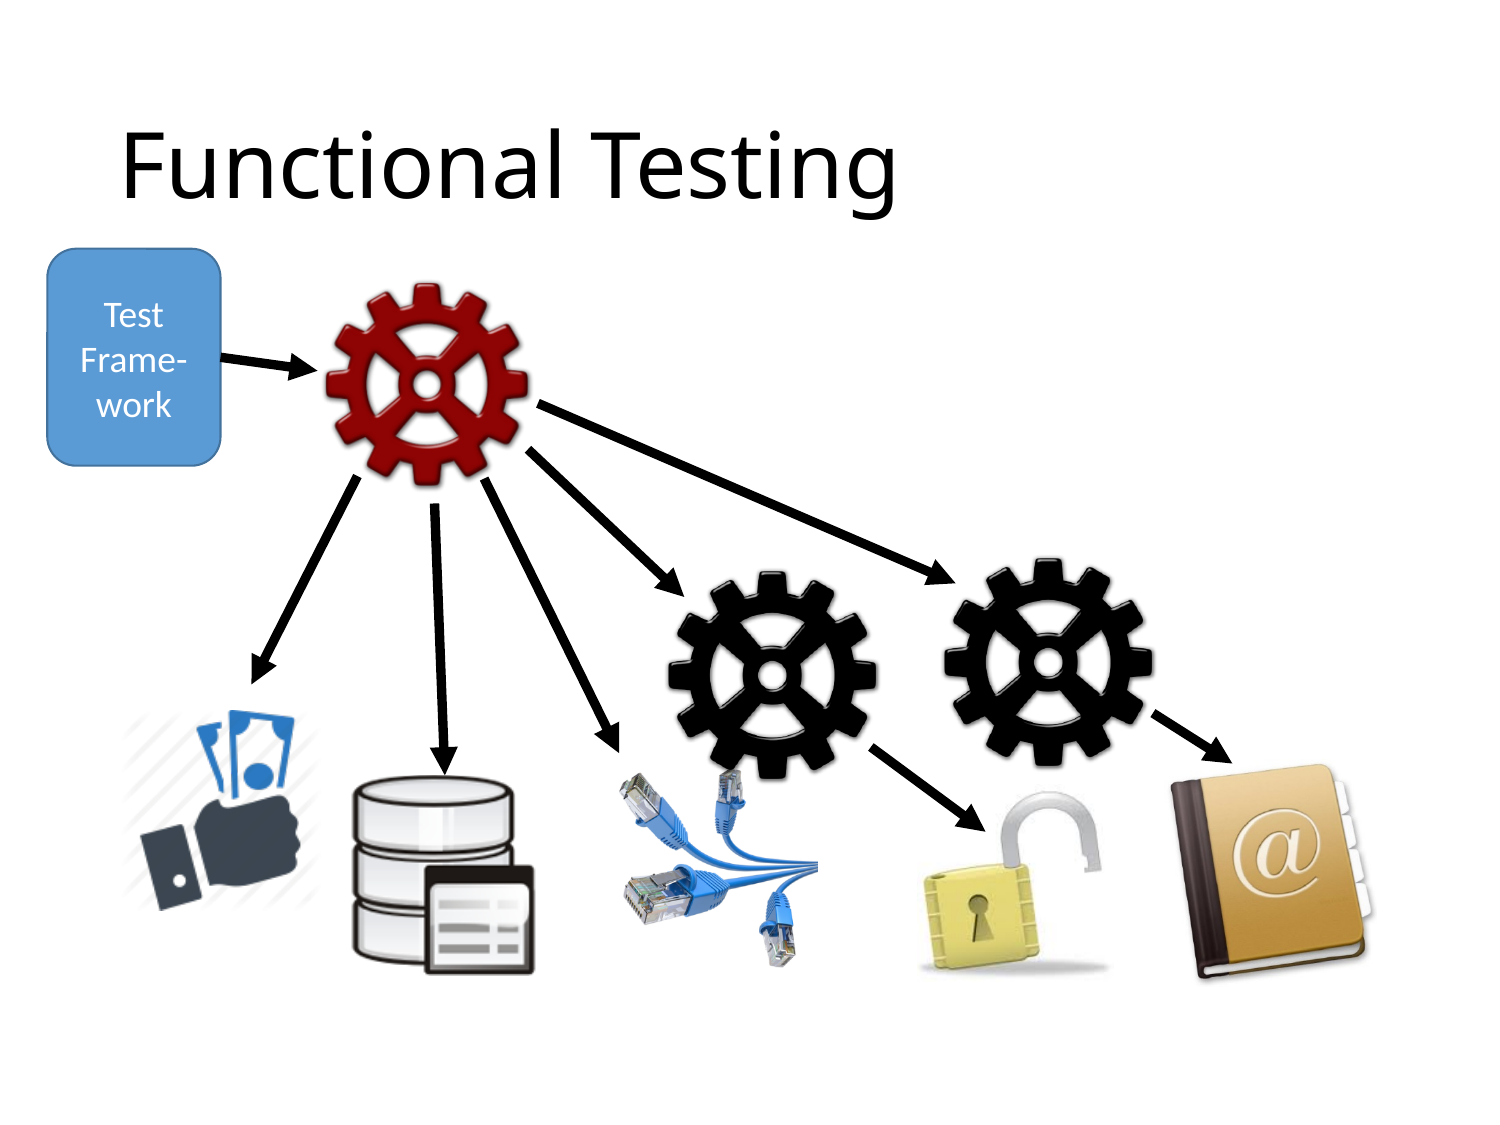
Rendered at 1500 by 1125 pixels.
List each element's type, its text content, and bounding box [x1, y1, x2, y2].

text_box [527, 449, 537, 478]
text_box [220, 357, 318, 371]
picture [929, 543, 1377, 987]
picture [120, 710, 321, 911]
picture [291, 248, 563, 520]
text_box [620, 584, 685, 597]
picture [617, 584, 890, 968]
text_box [434, 503, 445, 776]
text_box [1152, 713, 1233, 764]
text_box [870, 746, 986, 832]
picture [916, 784, 1114, 982]
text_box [484, 478, 620, 754]
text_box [537, 403, 956, 584]
picture [344, 775, 545, 976]
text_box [251, 476, 358, 685]
title Functional Testing [103, 59, 1397, 278]
text_box Test Frame-work [46, 247, 222, 467]
